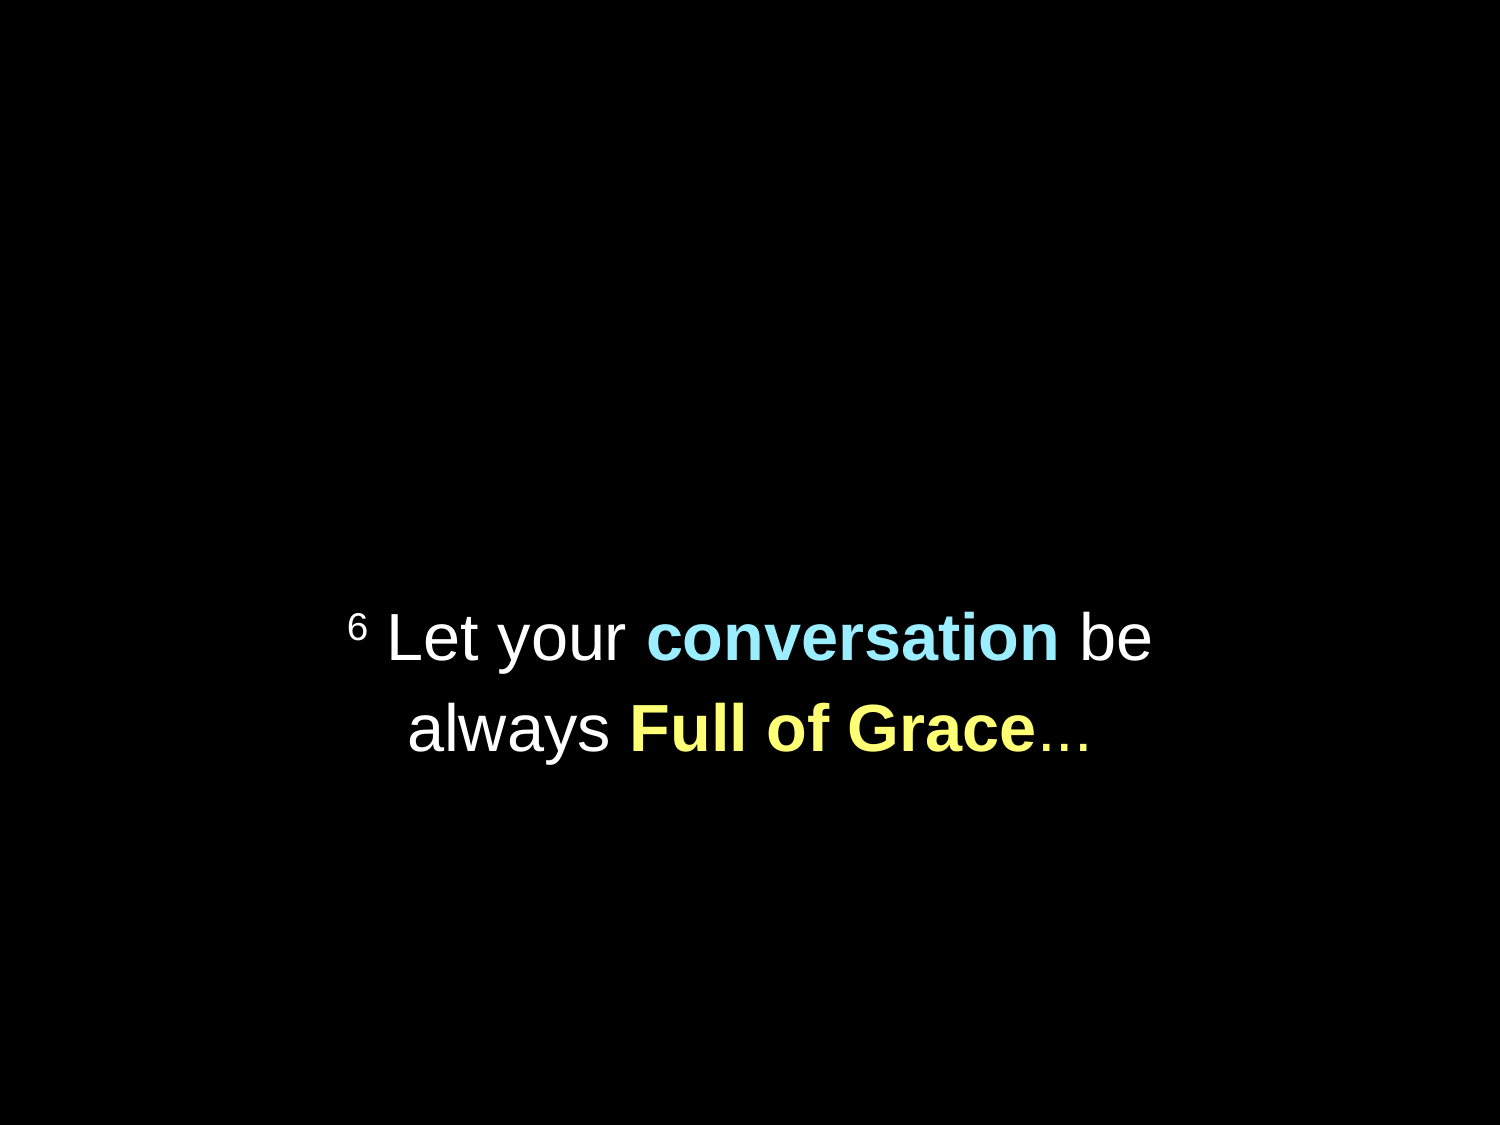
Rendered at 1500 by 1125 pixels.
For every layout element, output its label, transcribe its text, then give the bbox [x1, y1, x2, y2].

subtitle 6 Let your conversation be always Full of Grace... [225, 575, 1275, 863]
